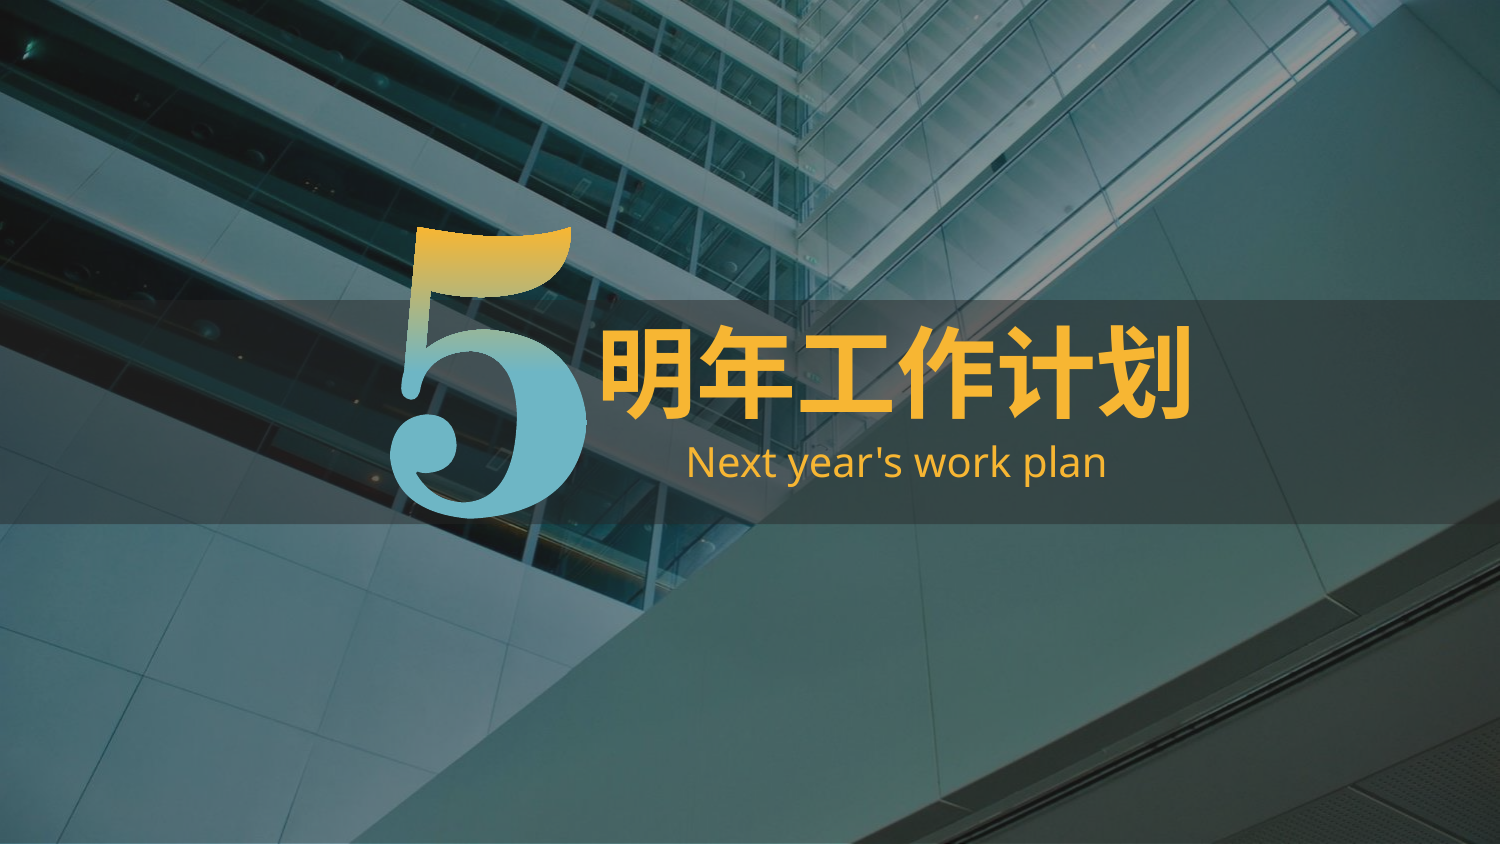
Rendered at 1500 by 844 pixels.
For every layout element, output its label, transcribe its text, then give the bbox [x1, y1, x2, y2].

text_box [0, 299, 1500, 525]
text_box [388, 225, 589, 520]
text_box Next year's work plan [670, 428, 1123, 493]
text_box 明年工作计划 [550, 313, 1243, 427]
